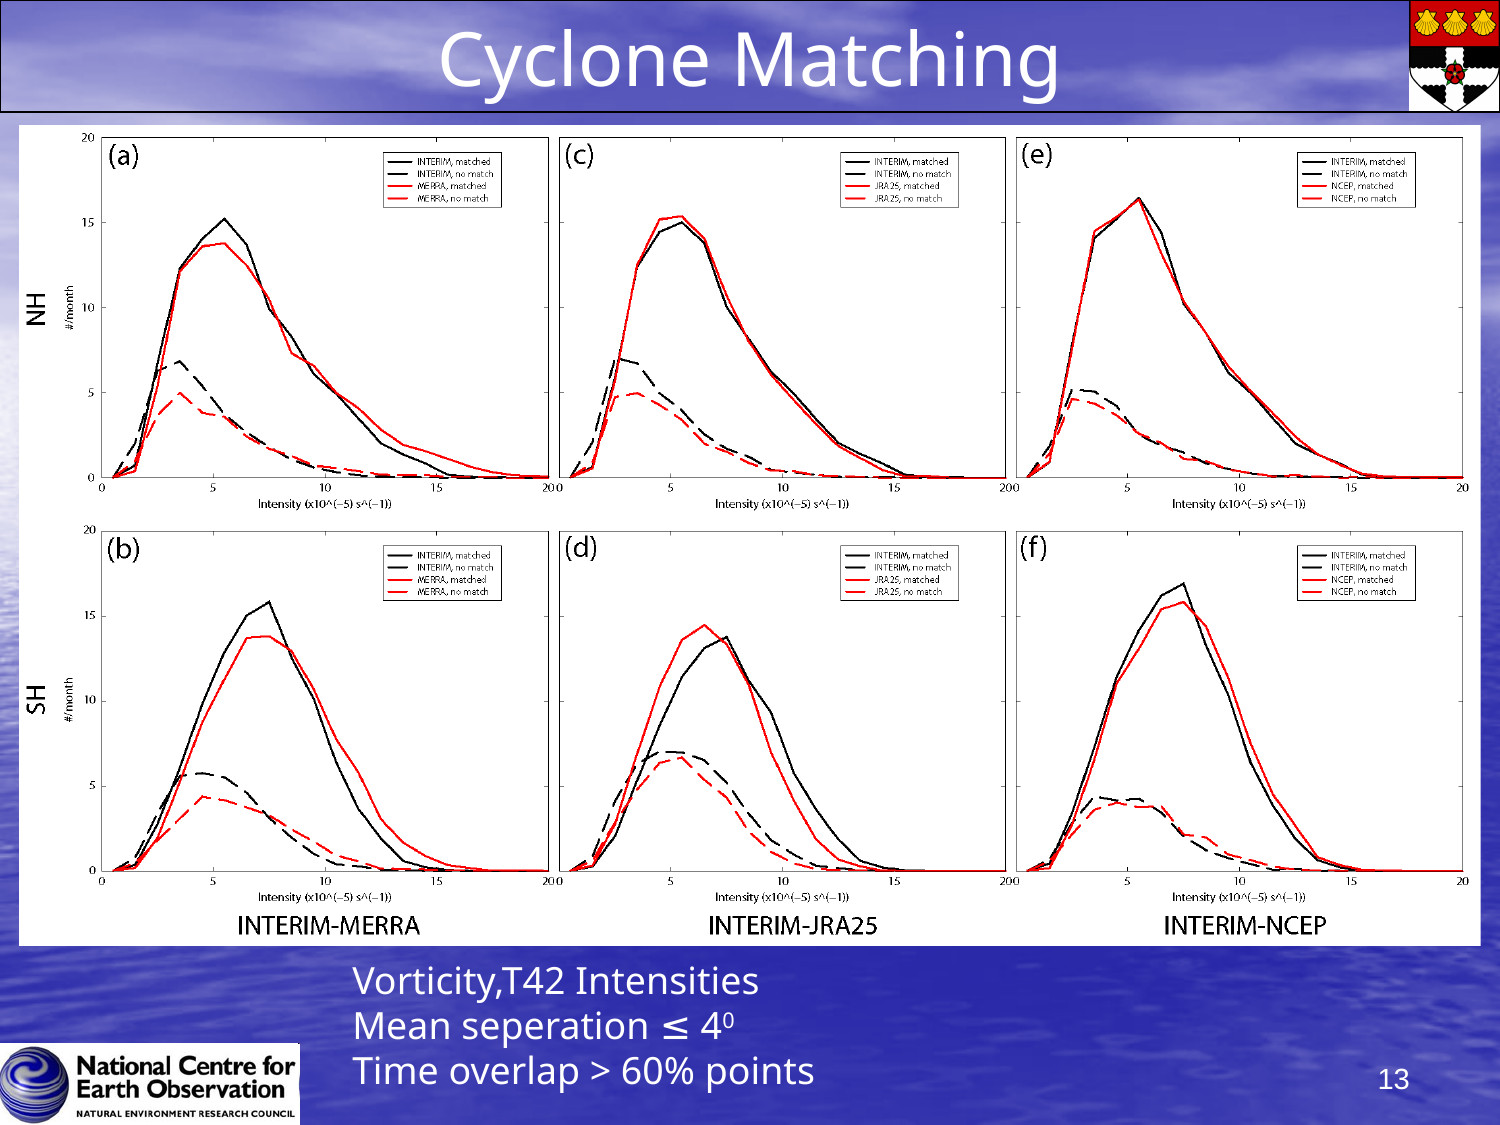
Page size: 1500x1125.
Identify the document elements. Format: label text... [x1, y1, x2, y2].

picture [0, 1043, 300, 1125]
picture [18, 125, 1481, 947]
title Cyclone Matching [0, 0, 1500, 113]
slide_number 13 [1074, 1024, 1426, 1103]
text_box Vorticity,T42 Intensities Mean seperation ≤ 40 Time overlap > 60% points [337, 954, 850, 1100]
